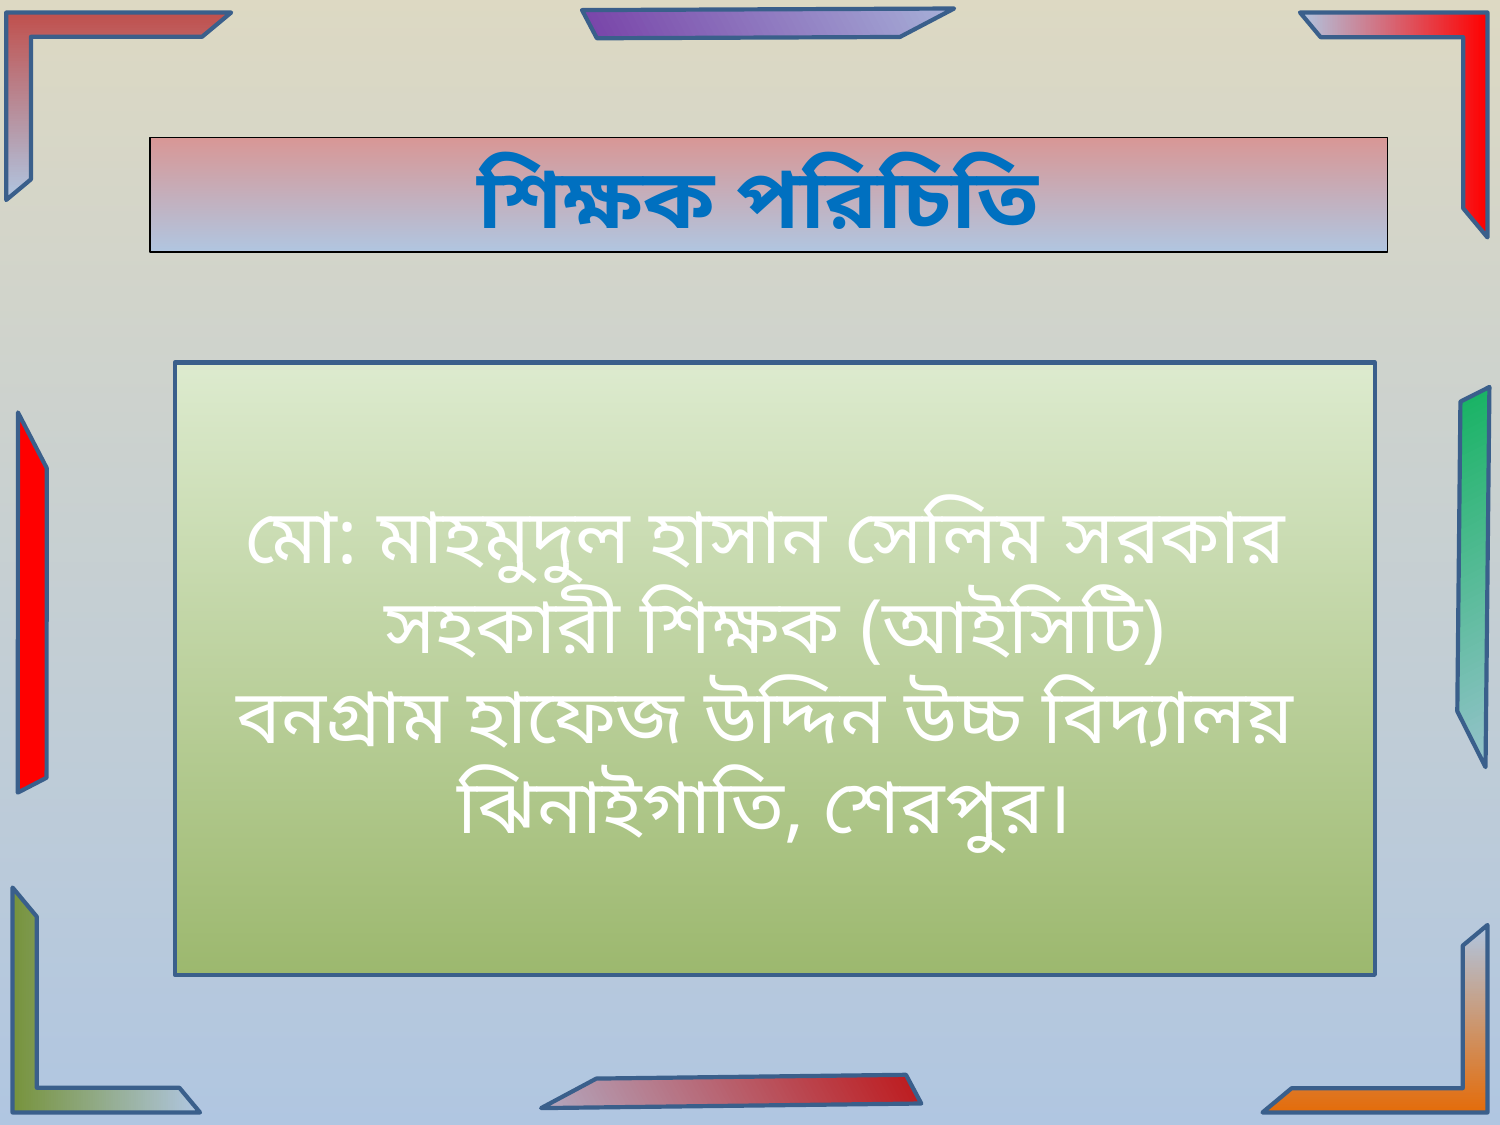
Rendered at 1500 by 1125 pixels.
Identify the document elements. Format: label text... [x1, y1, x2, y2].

text_box শিক্ষক পরিচিতি [150, 137, 1388, 253]
text_box মো: মাহমুদুল হাসান সেলিম সরকার সহকারী শিক্ষক (আইসিটি) বনগ্রাম হাফেজ উদ্দিন উচ্চ বিদ্যালয় ঝিনাইগাতি, শেরপুর। [173, 360, 1377, 977]
